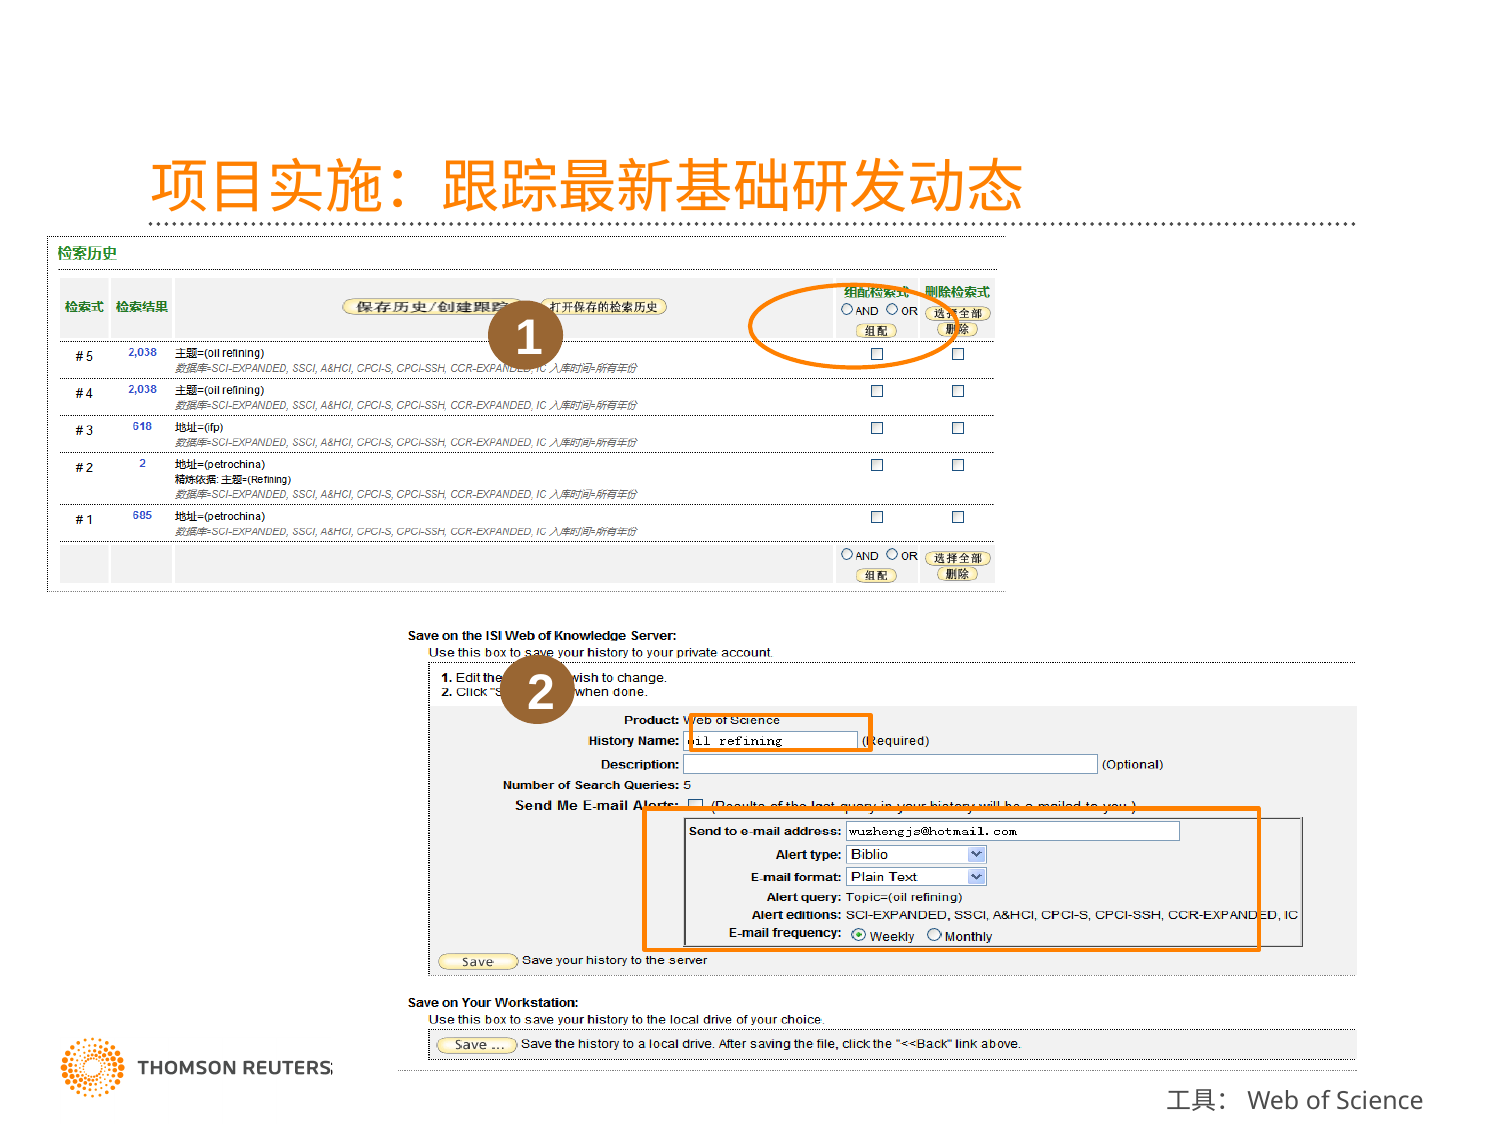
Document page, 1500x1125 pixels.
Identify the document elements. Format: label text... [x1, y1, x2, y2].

title 项目实施：跟踪最新基础研发动态 [150, 82, 1360, 221]
picture [397, 608, 1358, 1072]
picture [46, 233, 1006, 592]
picture [60, 1037, 333, 1125]
text_box 工具：Web of Science [1151, 1076, 1483, 1122]
